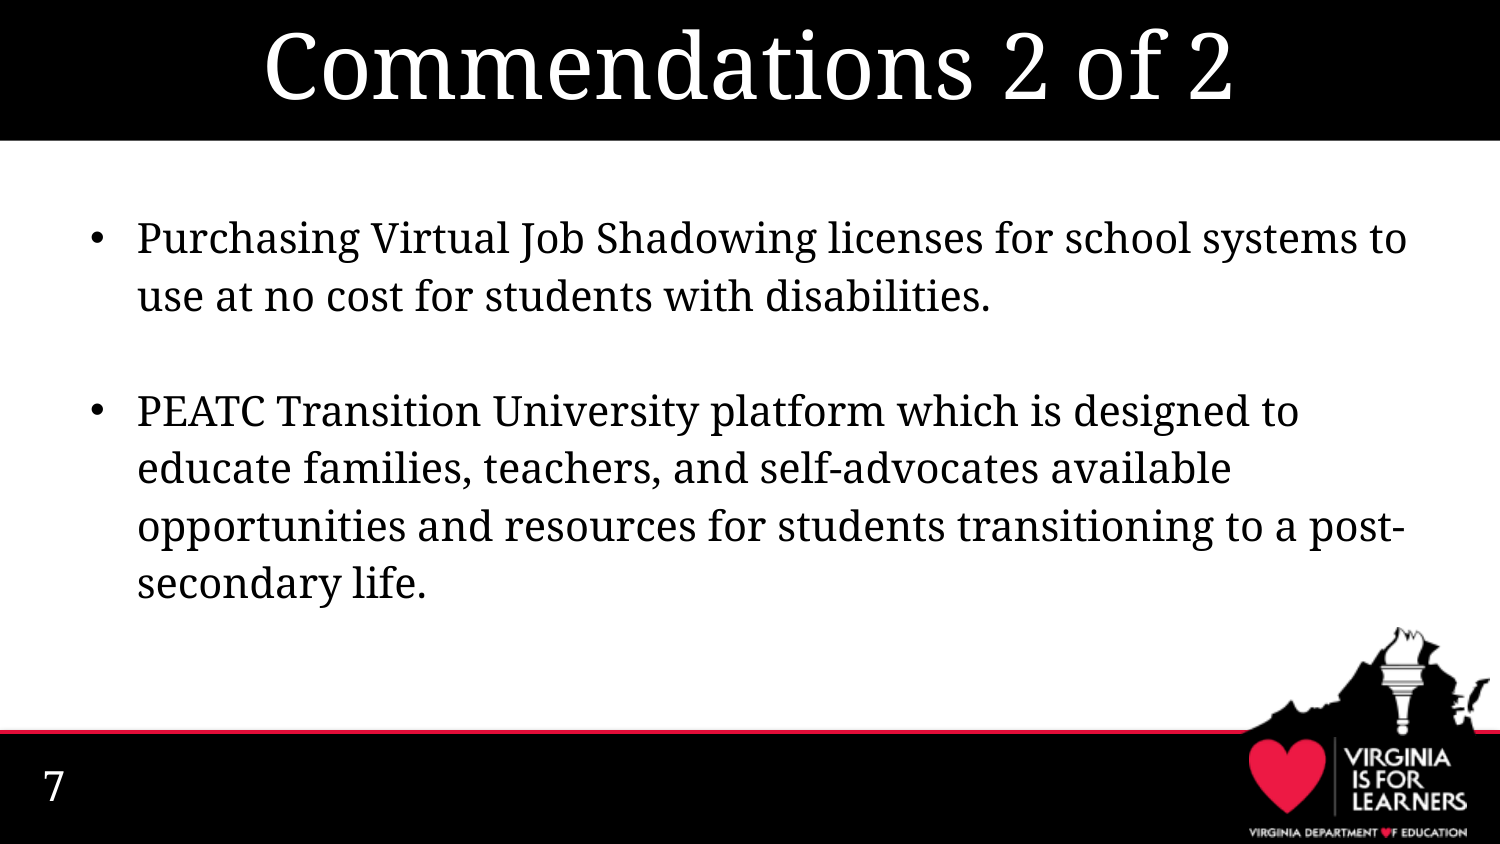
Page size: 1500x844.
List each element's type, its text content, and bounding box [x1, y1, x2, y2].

picture [1240, 627, 1490, 736]
title Commendations 2 of 2 [0, 0, 1500, 141]
picture [1249, 737, 1467, 838]
list Purchasing Virtual Job Shadowing licenses for school systems to use at no cost for students with disabilities. PEATC Transition University platform which is designed to educate families, teachers, and self-advocates available opportunities and resources for students transitioning to a post-secondary life. [0, 146, 1425, 728]
